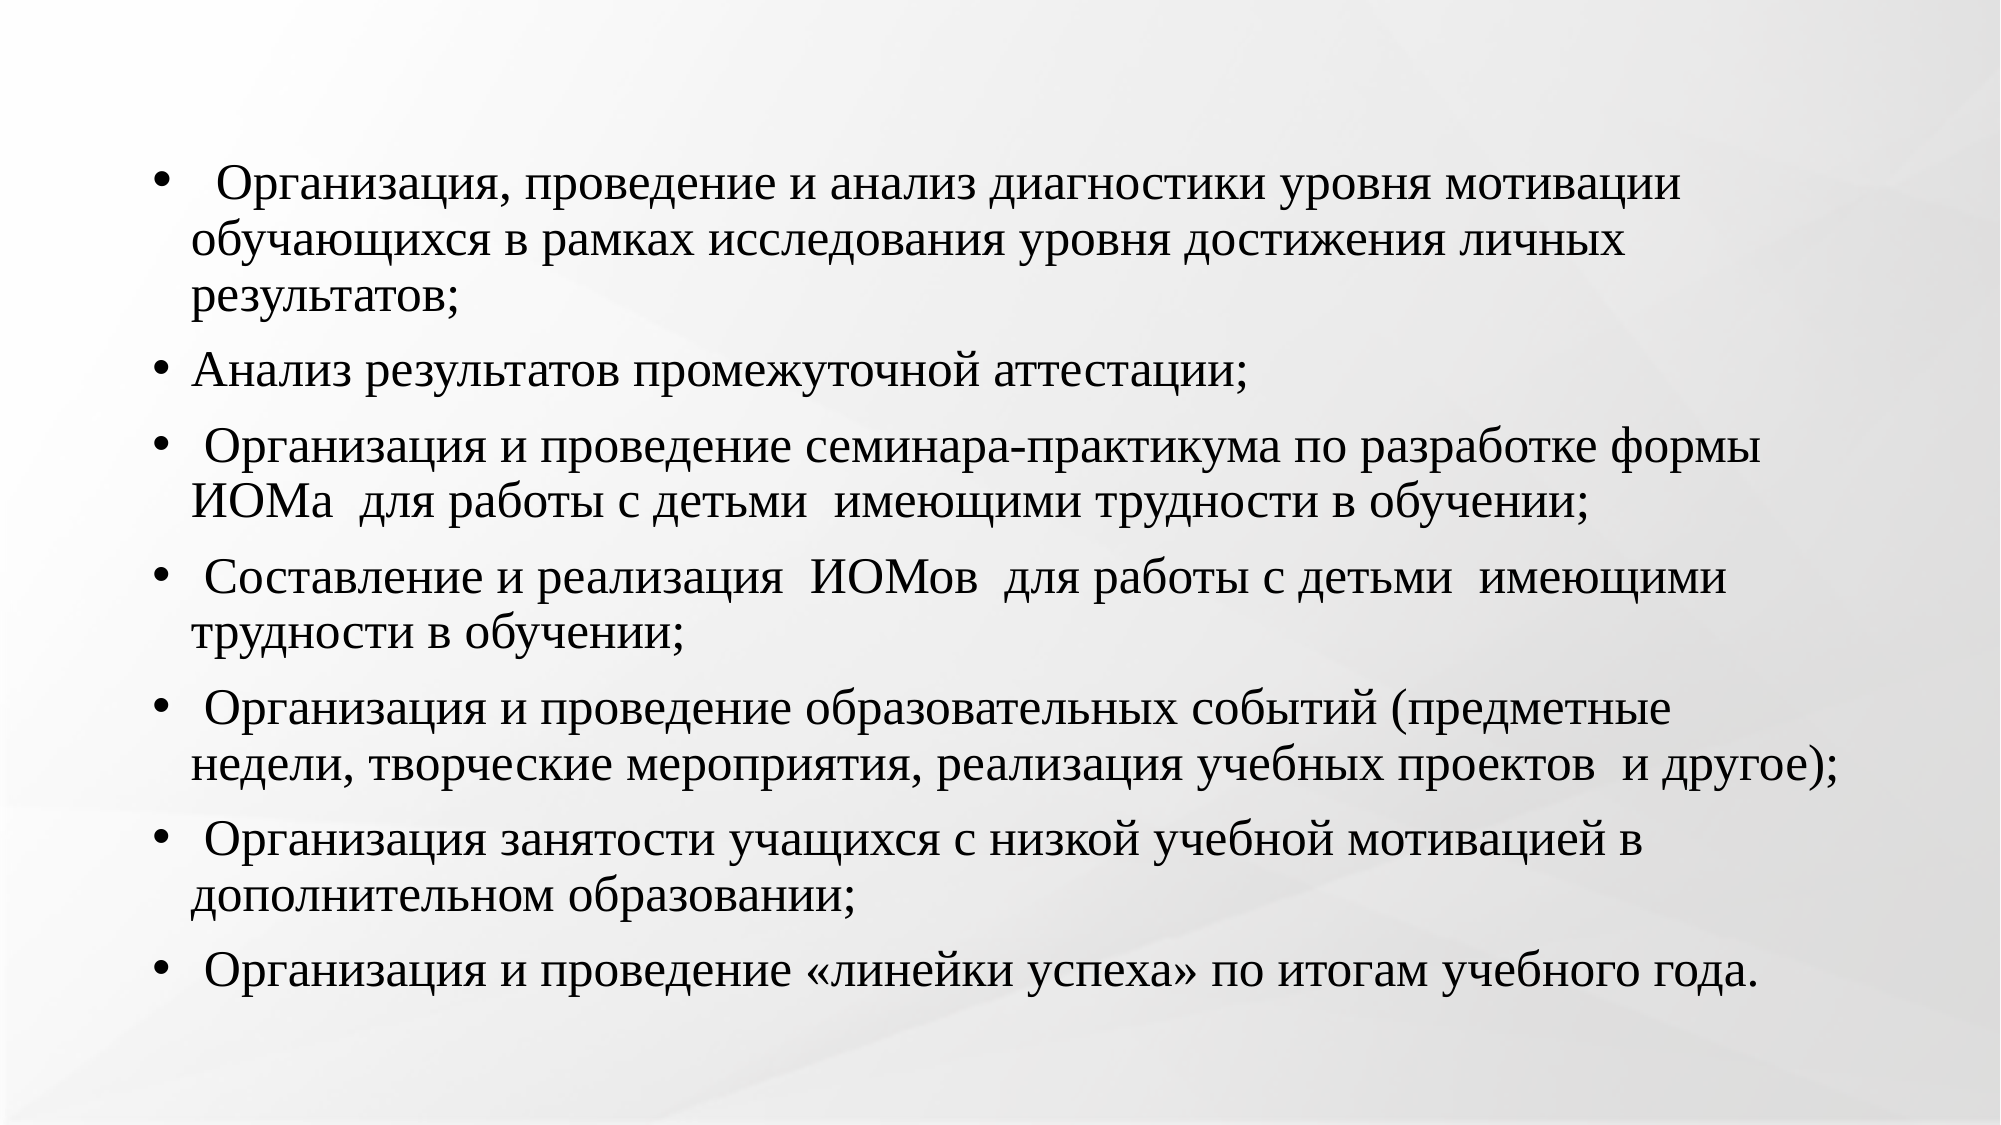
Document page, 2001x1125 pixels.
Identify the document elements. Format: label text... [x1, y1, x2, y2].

list Организация, проведение и анализ диагностики уровня мотивации обучающихся в рамках исследования уровня достижения личных результатов; Анализ результатов промежуточной аттестации; Организация и проведение семинара-практикума по разработке формы ИОМа для работы с детьми имеющими трудности в обучении; Составление и реализация ИОМов для работы с детьми имеющими трудности в обучении; Организация и проведение образовательных событий (предметные недели, творческие мероприятия, реализация учебных проектов и другое); Организация занятости учащихся с низкой учебной мотивацией в дополнительном образовании; Организация и проведение «линейки успеха» по итогам учебного года. [137, 144, 1863, 1014]
picture [0, 0, 2001, 1125]
